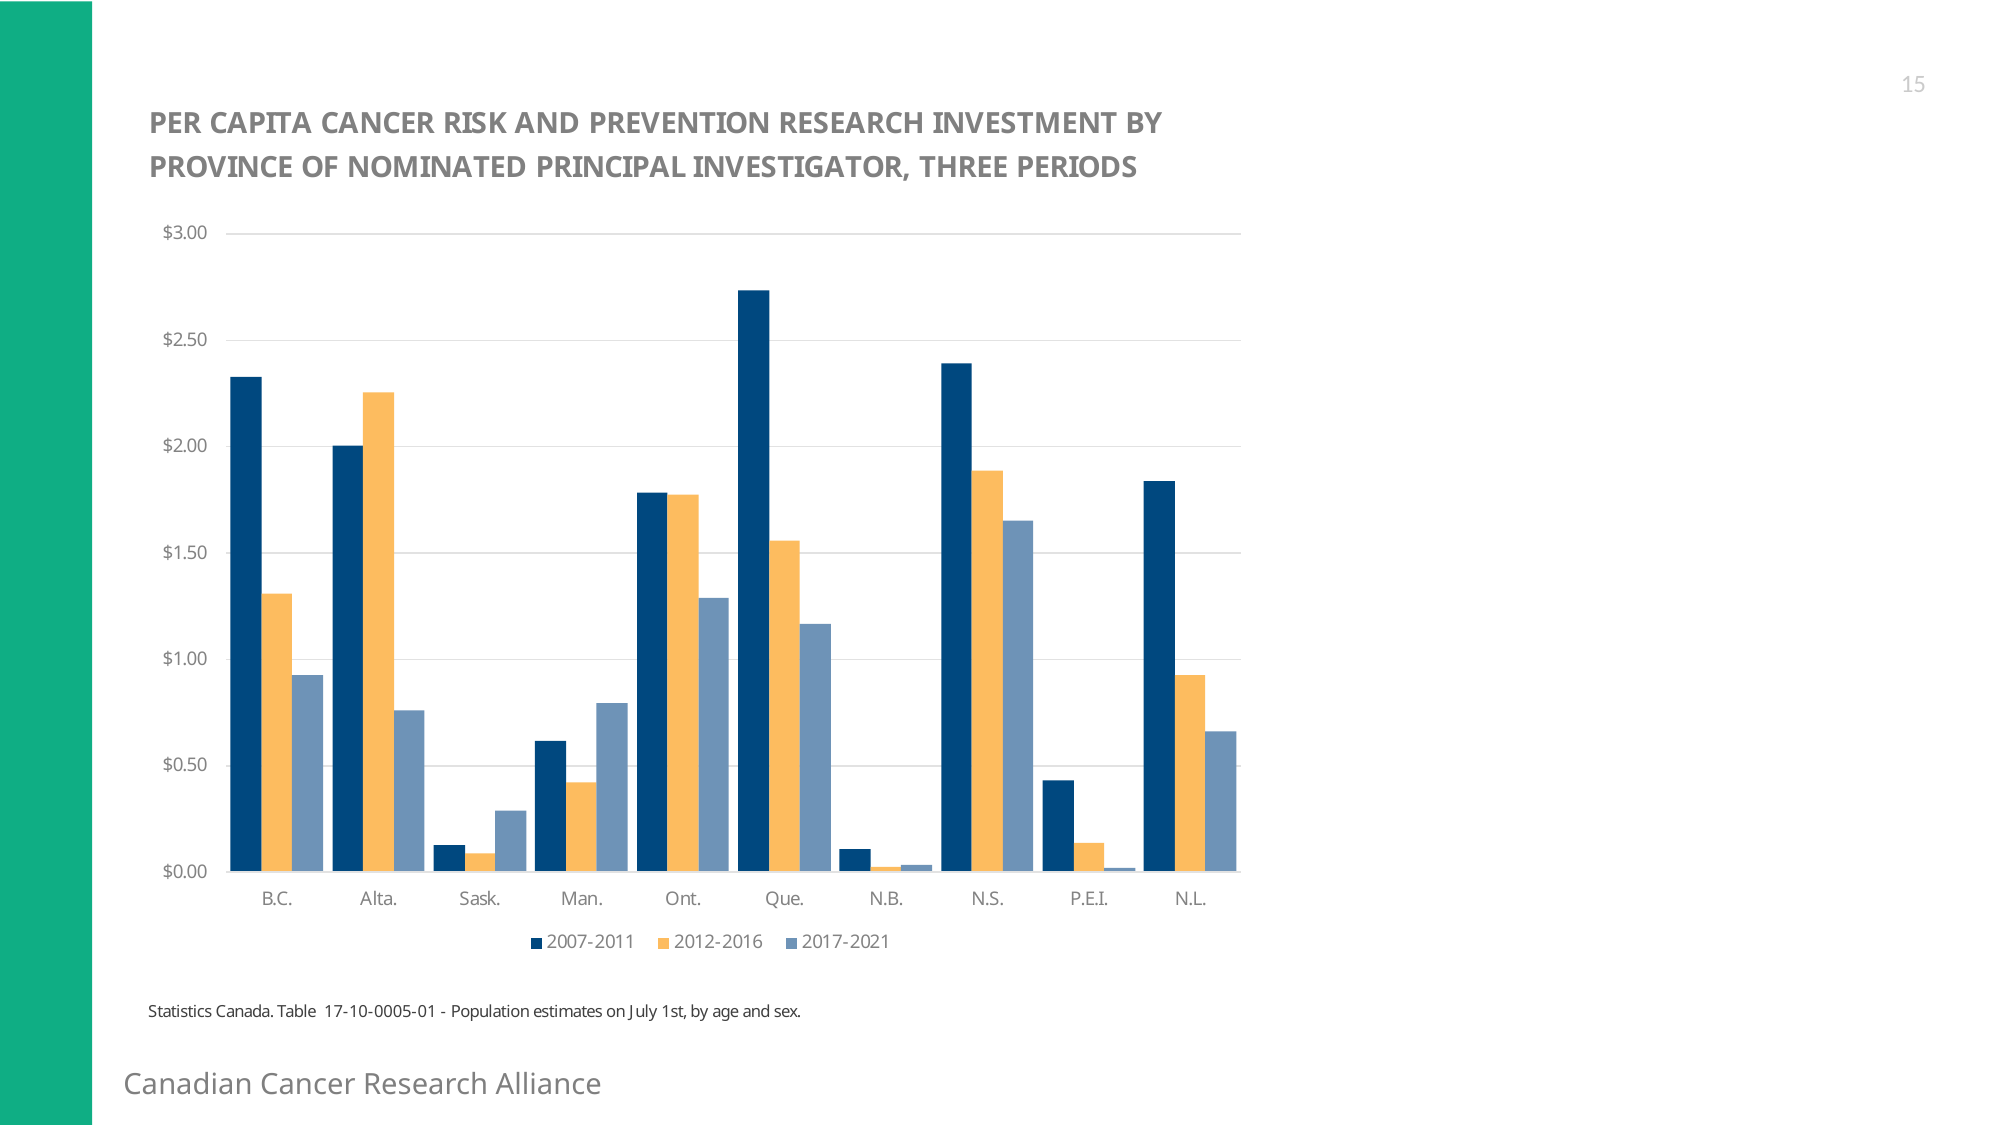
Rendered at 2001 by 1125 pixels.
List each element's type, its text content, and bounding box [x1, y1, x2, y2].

slide_number 15 [1491, 52, 1942, 113]
picture [143, 101, 1263, 1024]
